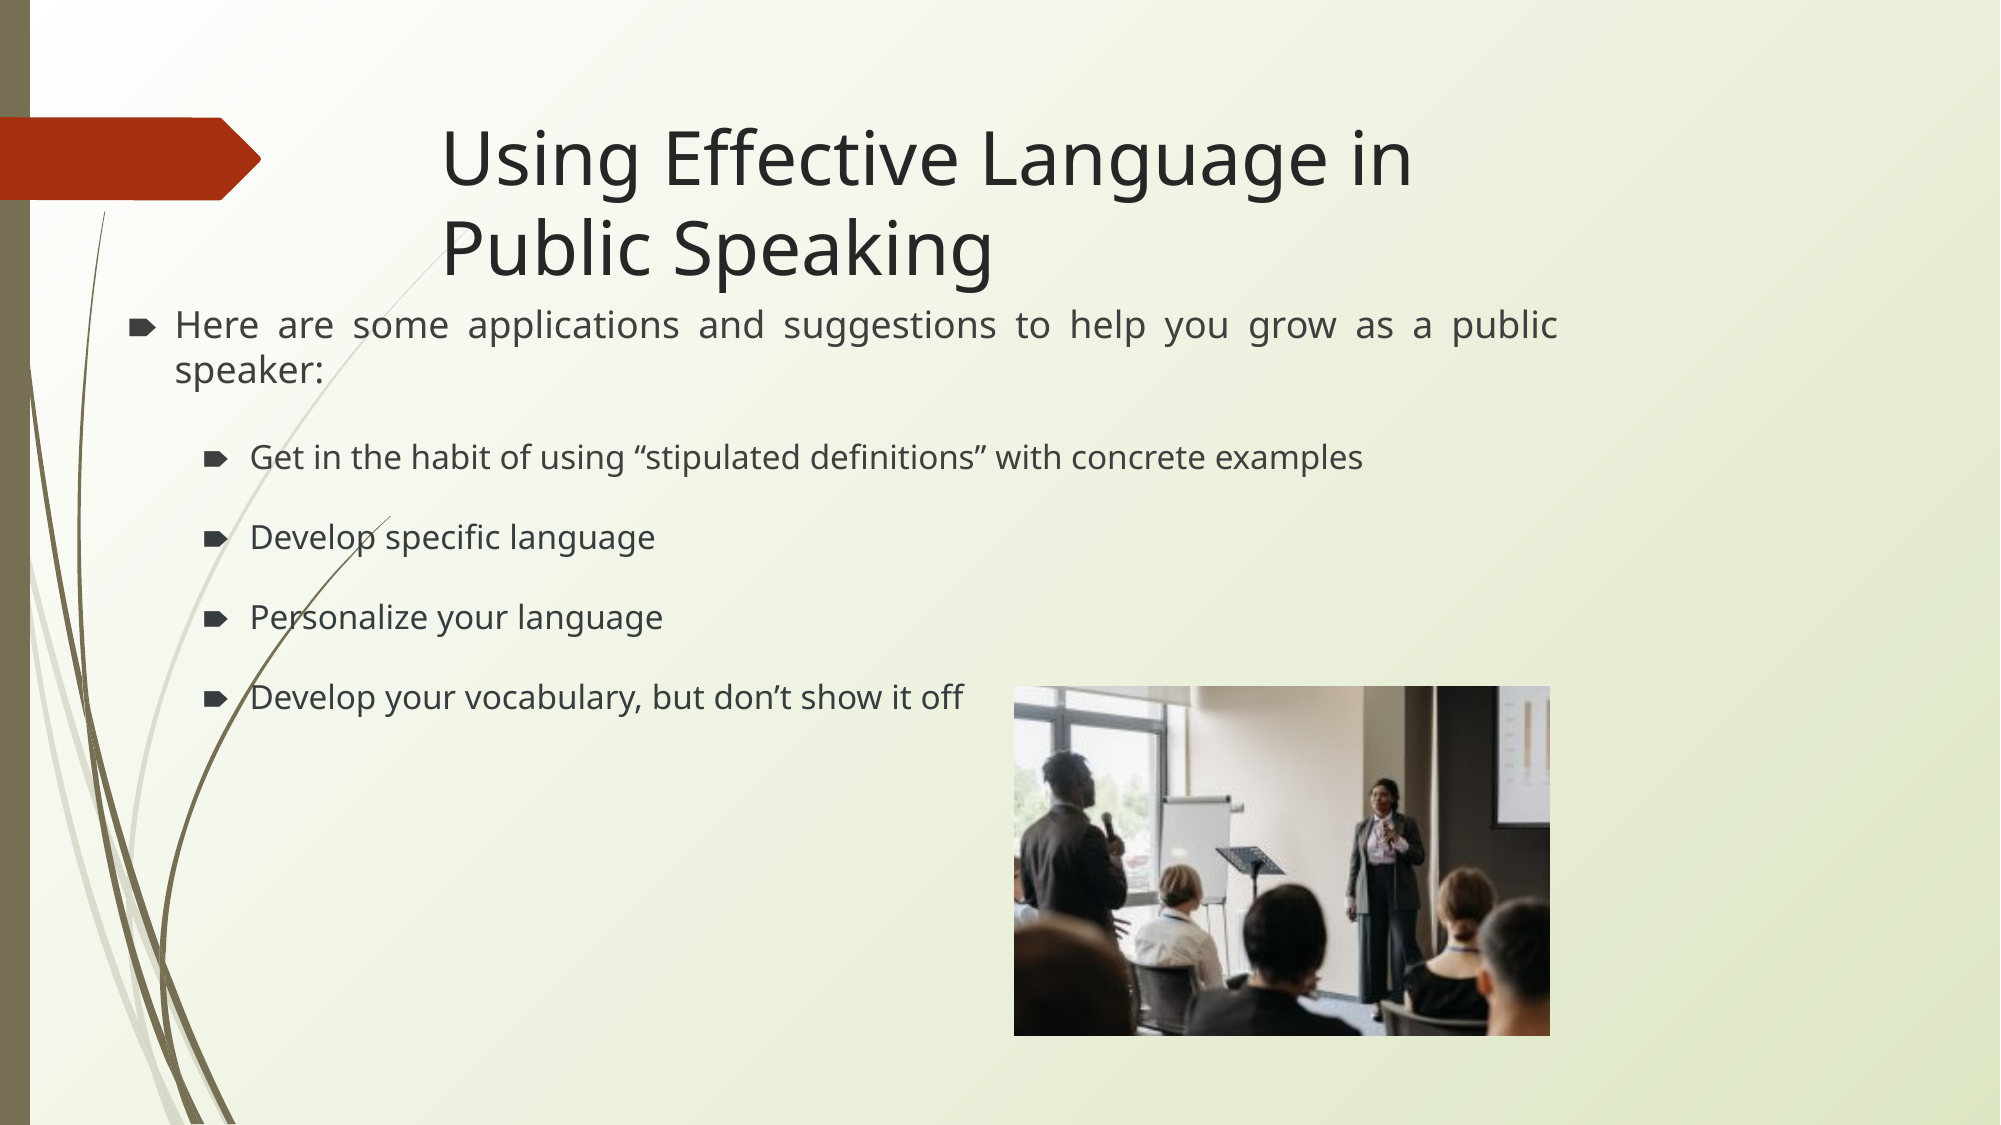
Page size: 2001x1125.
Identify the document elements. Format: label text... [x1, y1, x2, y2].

list Here are some applications and suggestions to help you grow as a public speaker: Get in the habit of using “stipulated definitions” with concrete examples Develop specific language Personalize your language Develop your vocabulary, but don’t show it off [112, 293, 1575, 1125]
picture [1014, 686, 1551, 1036]
title Using Effective Language in Public Speaking [425, 102, 1888, 313]
